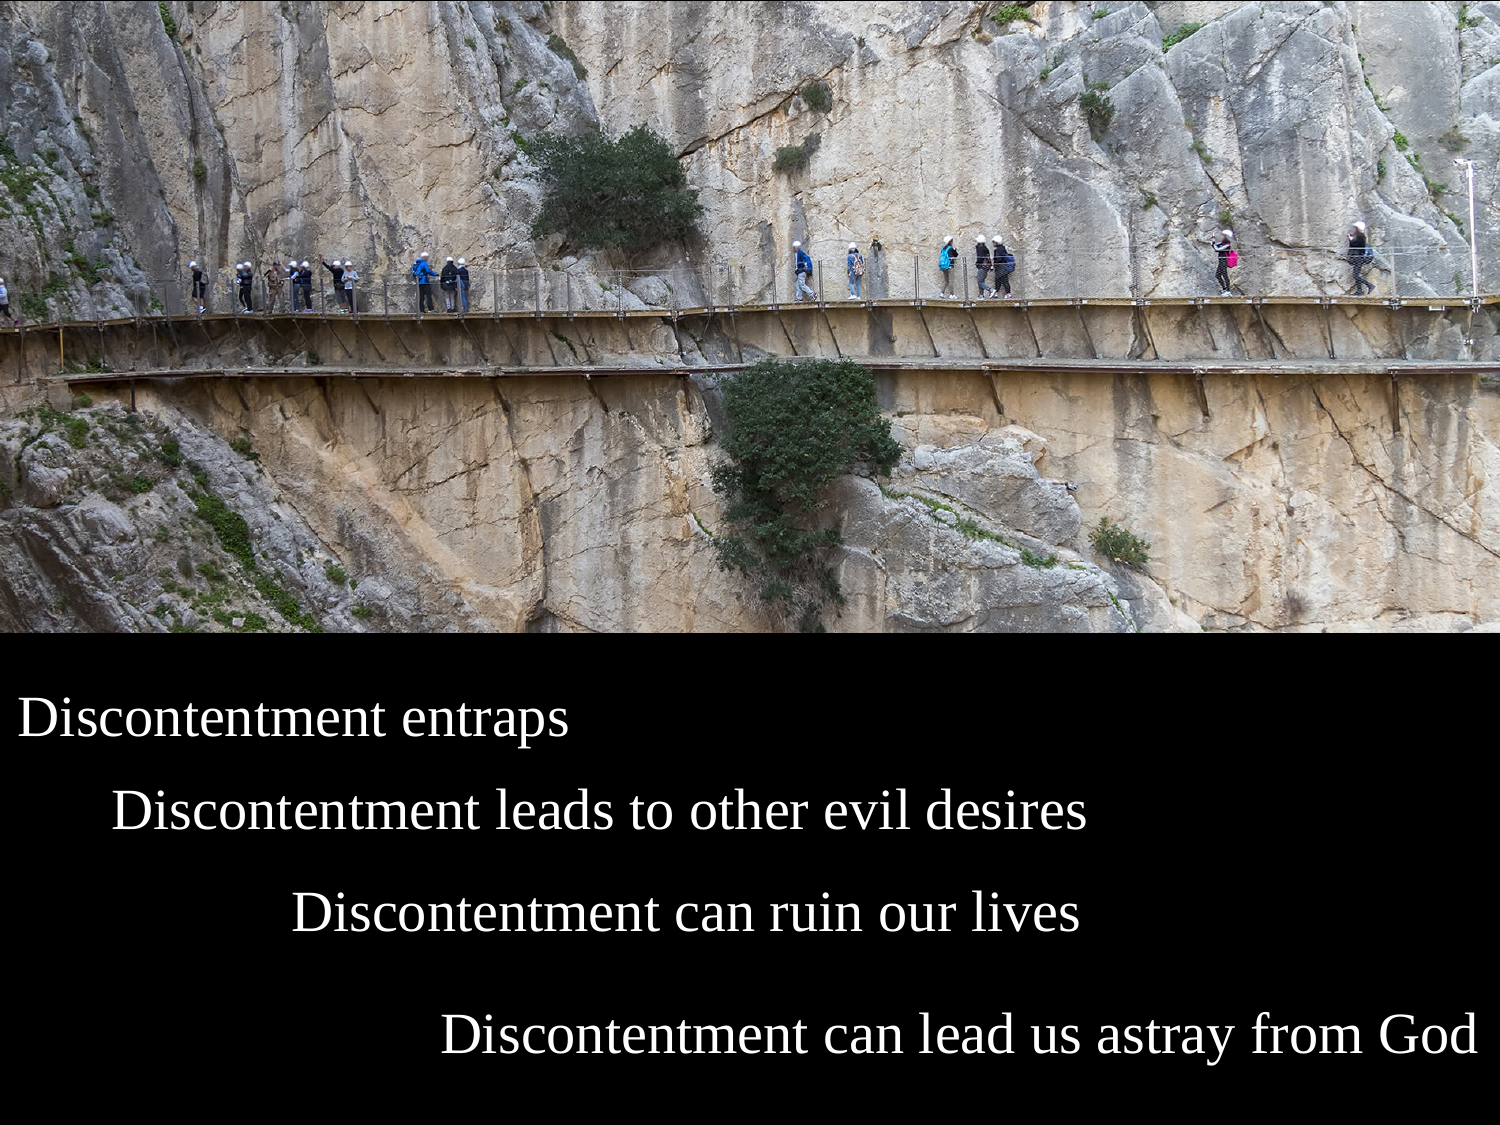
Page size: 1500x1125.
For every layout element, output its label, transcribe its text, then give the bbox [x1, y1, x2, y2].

text_box Discontentment can ruin our lives [276, 855, 1316, 951]
text_box Discontentment leads to other evil desires [96, 753, 1248, 849]
text_box Discontentment entraps [3, 660, 798, 756]
text_box Discontentment can lead us astray from God [425, 976, 1495, 1073]
text_box [0, 633, 1500, 1125]
picture [0, 1, 1500, 633]
